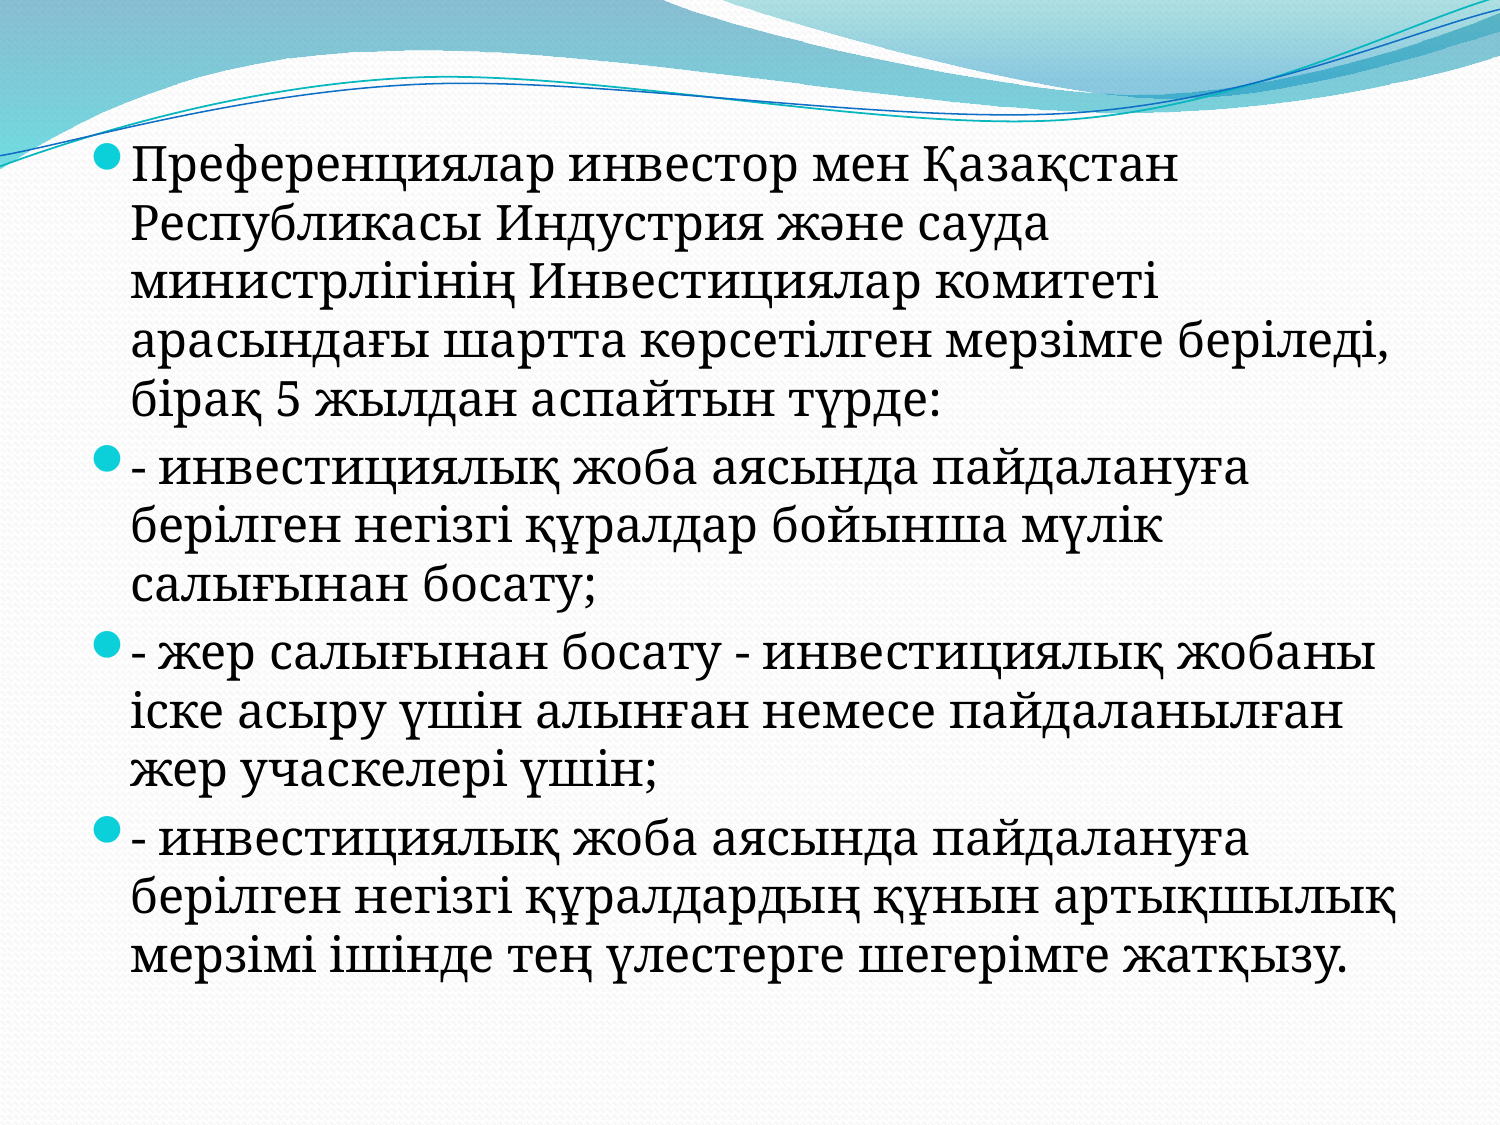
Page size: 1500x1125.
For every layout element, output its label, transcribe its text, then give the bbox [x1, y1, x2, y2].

list Преференциялар инвестор мен Қазақстан Республикасы Индустрия және сауда министрлігінің Инвестициялар комитеті арасындағы шартта көрсетілген мерзімге беріледі, бірақ 5 жылдан аспайтын түрде: - инвестициялық жоба аясында пайдалануға берілген негізгі құралдар бойынша мүлік салығынан босату; - жер салығынан босату - инвестициялық жобаны іске асыру үшін алынған немесе пайдаланылған жер учаскелері үшін; - инвестициялық жоба аясында пайдалануға берілген негізгі құралдардың құнын артықшылық мерзімі ішінде тең үлестерге шегерімге жатқызу. [75, 125, 1425, 1038]
